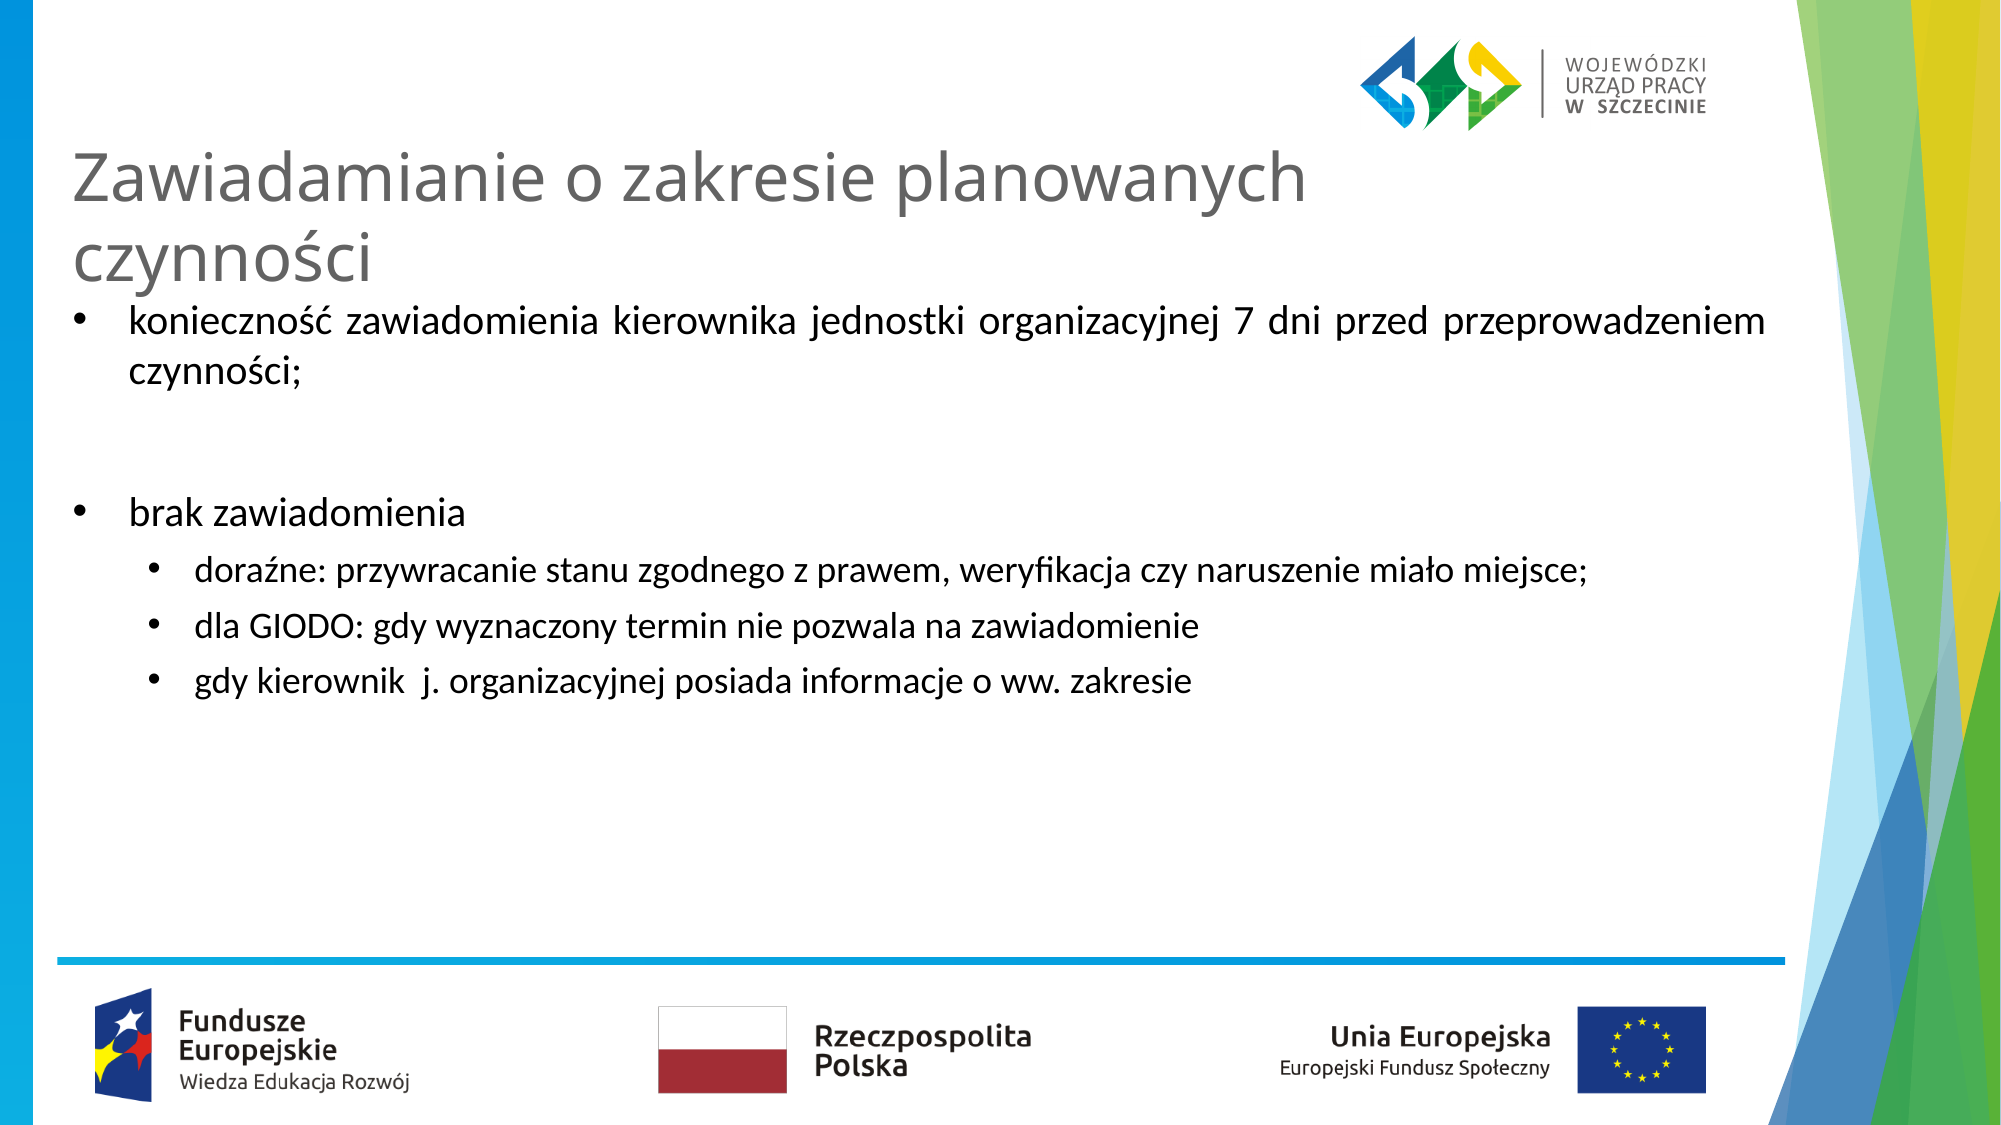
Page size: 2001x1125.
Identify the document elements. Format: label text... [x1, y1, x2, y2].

title Zawiadamianie o zakresie planowanych czynności [57, 126, 1590, 214]
picture [1360, 36, 1706, 131]
picture [95, 988, 1706, 1102]
list konieczność zawiadomienia kierownika jednostki organizacyjnej 7 dni przed przeprowadzeniem czynności; brak zawiadomienia doraźne: przywracanie stanu zgodnego z prawem, weryfikacja czy naruszenie miało miejsce; dla GIODO: gdy wyznaczony termin nie pozwala na zawiadomienie gdy kierownik j. organizacyjnej posiada informacje o ww. zakresie [57, 214, 1783, 958]
